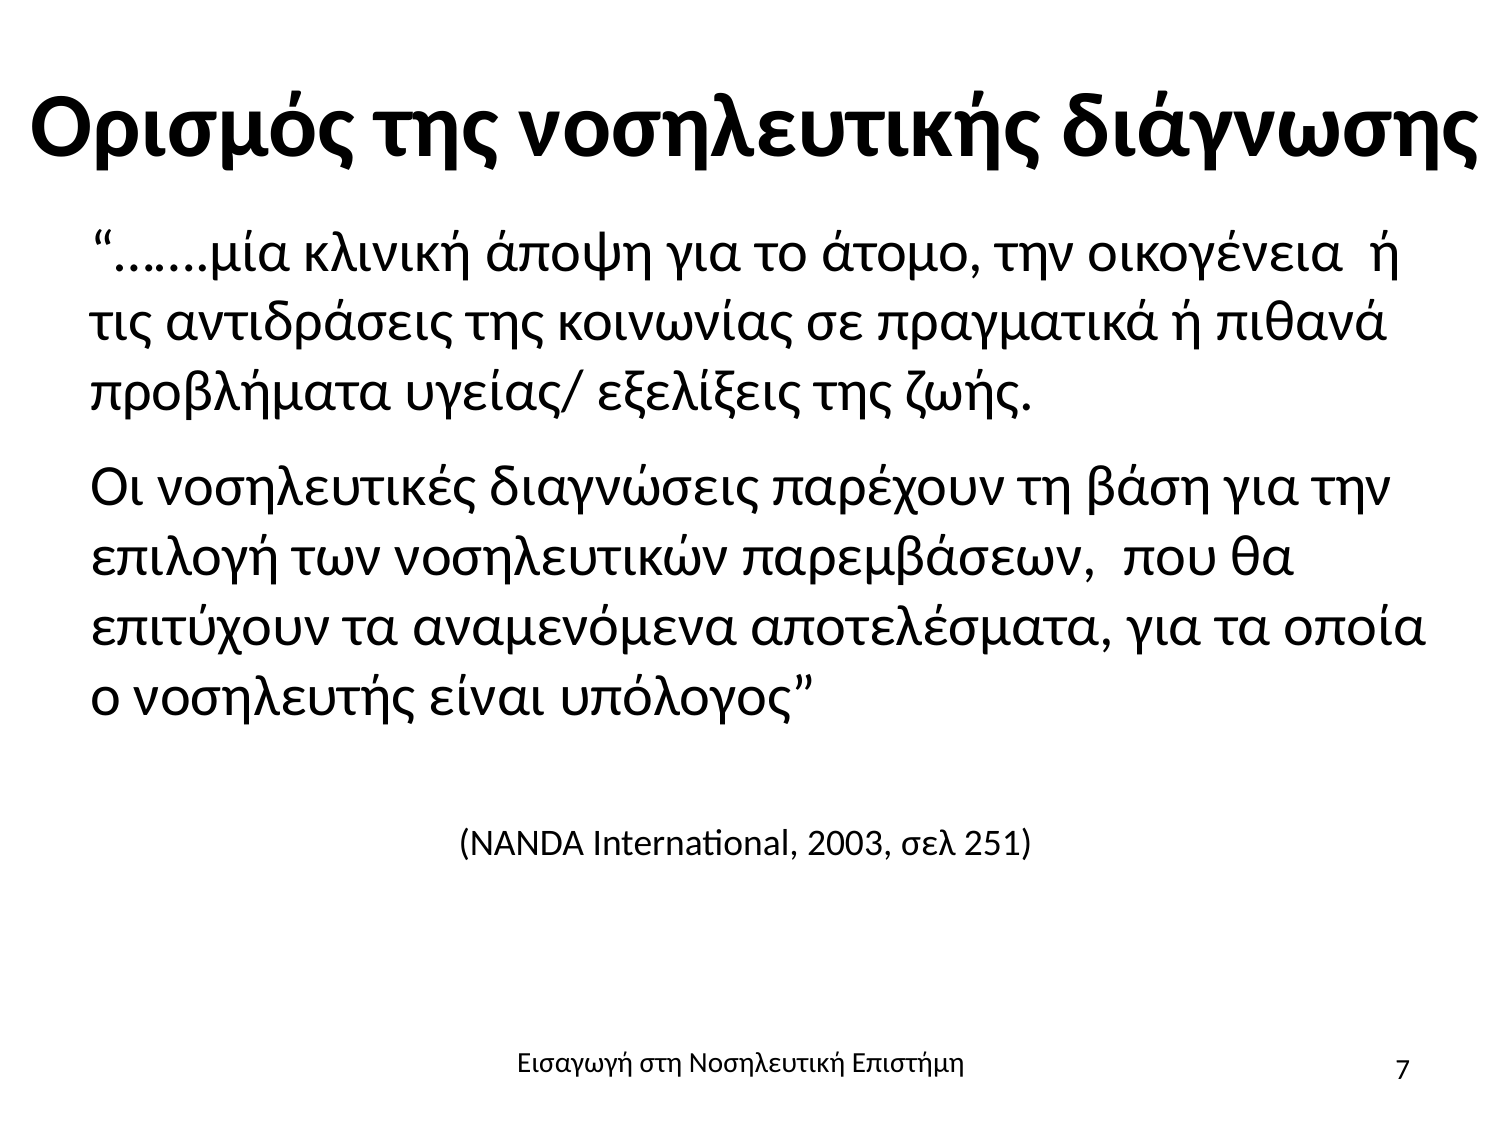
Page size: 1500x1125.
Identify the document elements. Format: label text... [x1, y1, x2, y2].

text_box 7 [1074, 1042, 1425, 1103]
list “…….μία κλινική άποψη για το άτομο, την οικογένεια ή τις αντιδράσεις της κοινωνίας σε πραγματικά ή πιθανά προβλήματα υγείας/ εξελίξεις της ζωής. Οι νοσηλευτικές διαγνώσεις παρέχουν τη βάση για την επιλογή των νοσηλευτικών παρεμβάσεων, που θα επιτύχουν τα αναμενόμενα αποτελέσματα, για τα οποία ο νοσηλευτής είναι υπόλογος” [75, 205, 1459, 591]
title Ορισμός της νοσηλευτικής διάγνωσης [0, 42, 1500, 198]
text_box Εισαγωγή στη Νοσηλευτική Επιστήμη [392, 1035, 1091, 1119]
text_box (NANDA Ιnternational, 2003, σελ 251) [435, 810, 1048, 871]
